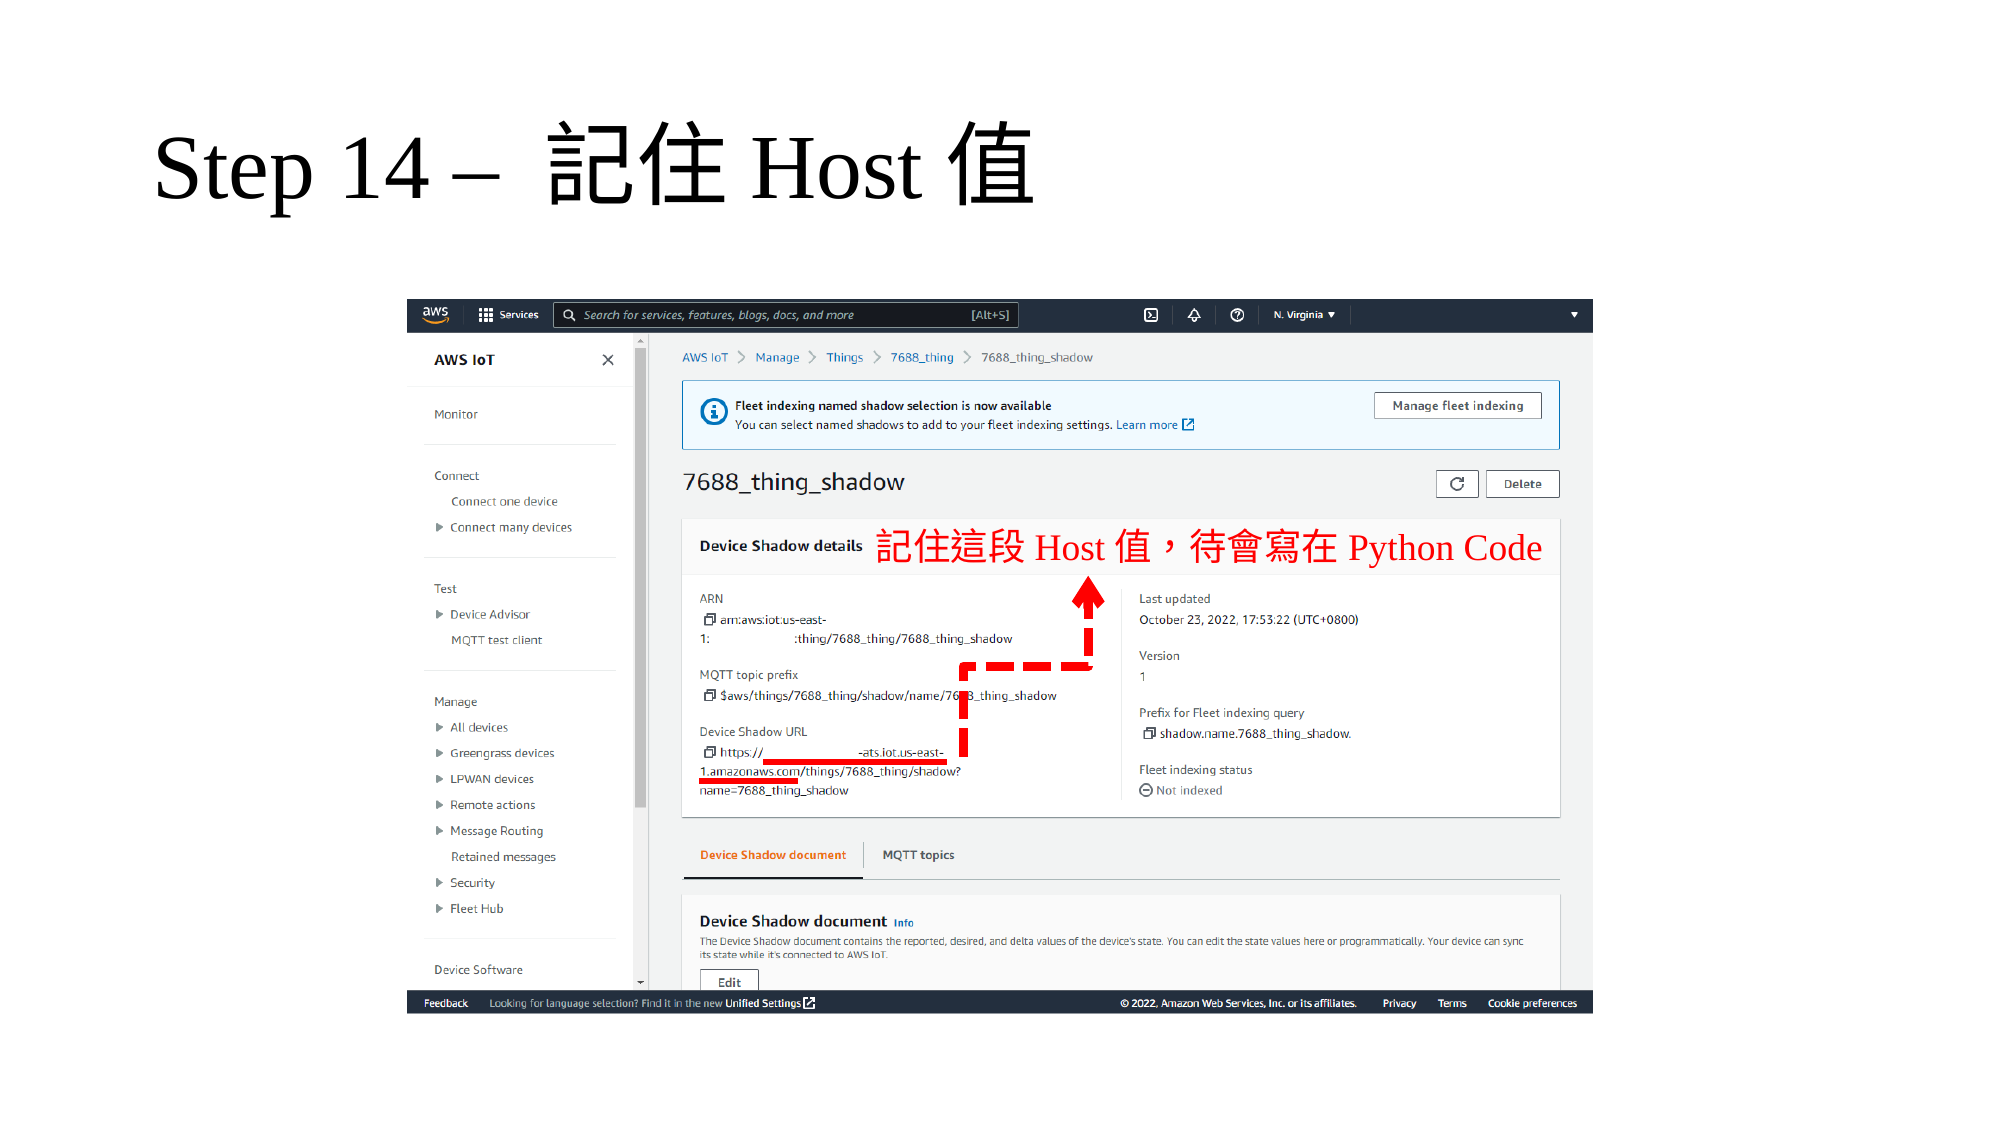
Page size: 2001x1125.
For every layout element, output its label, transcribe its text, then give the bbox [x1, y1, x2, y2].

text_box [935, 603, 1117, 729]
title Step 14 – 記住Host值 [137, 59, 1863, 278]
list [407, 299, 1593, 1014]
